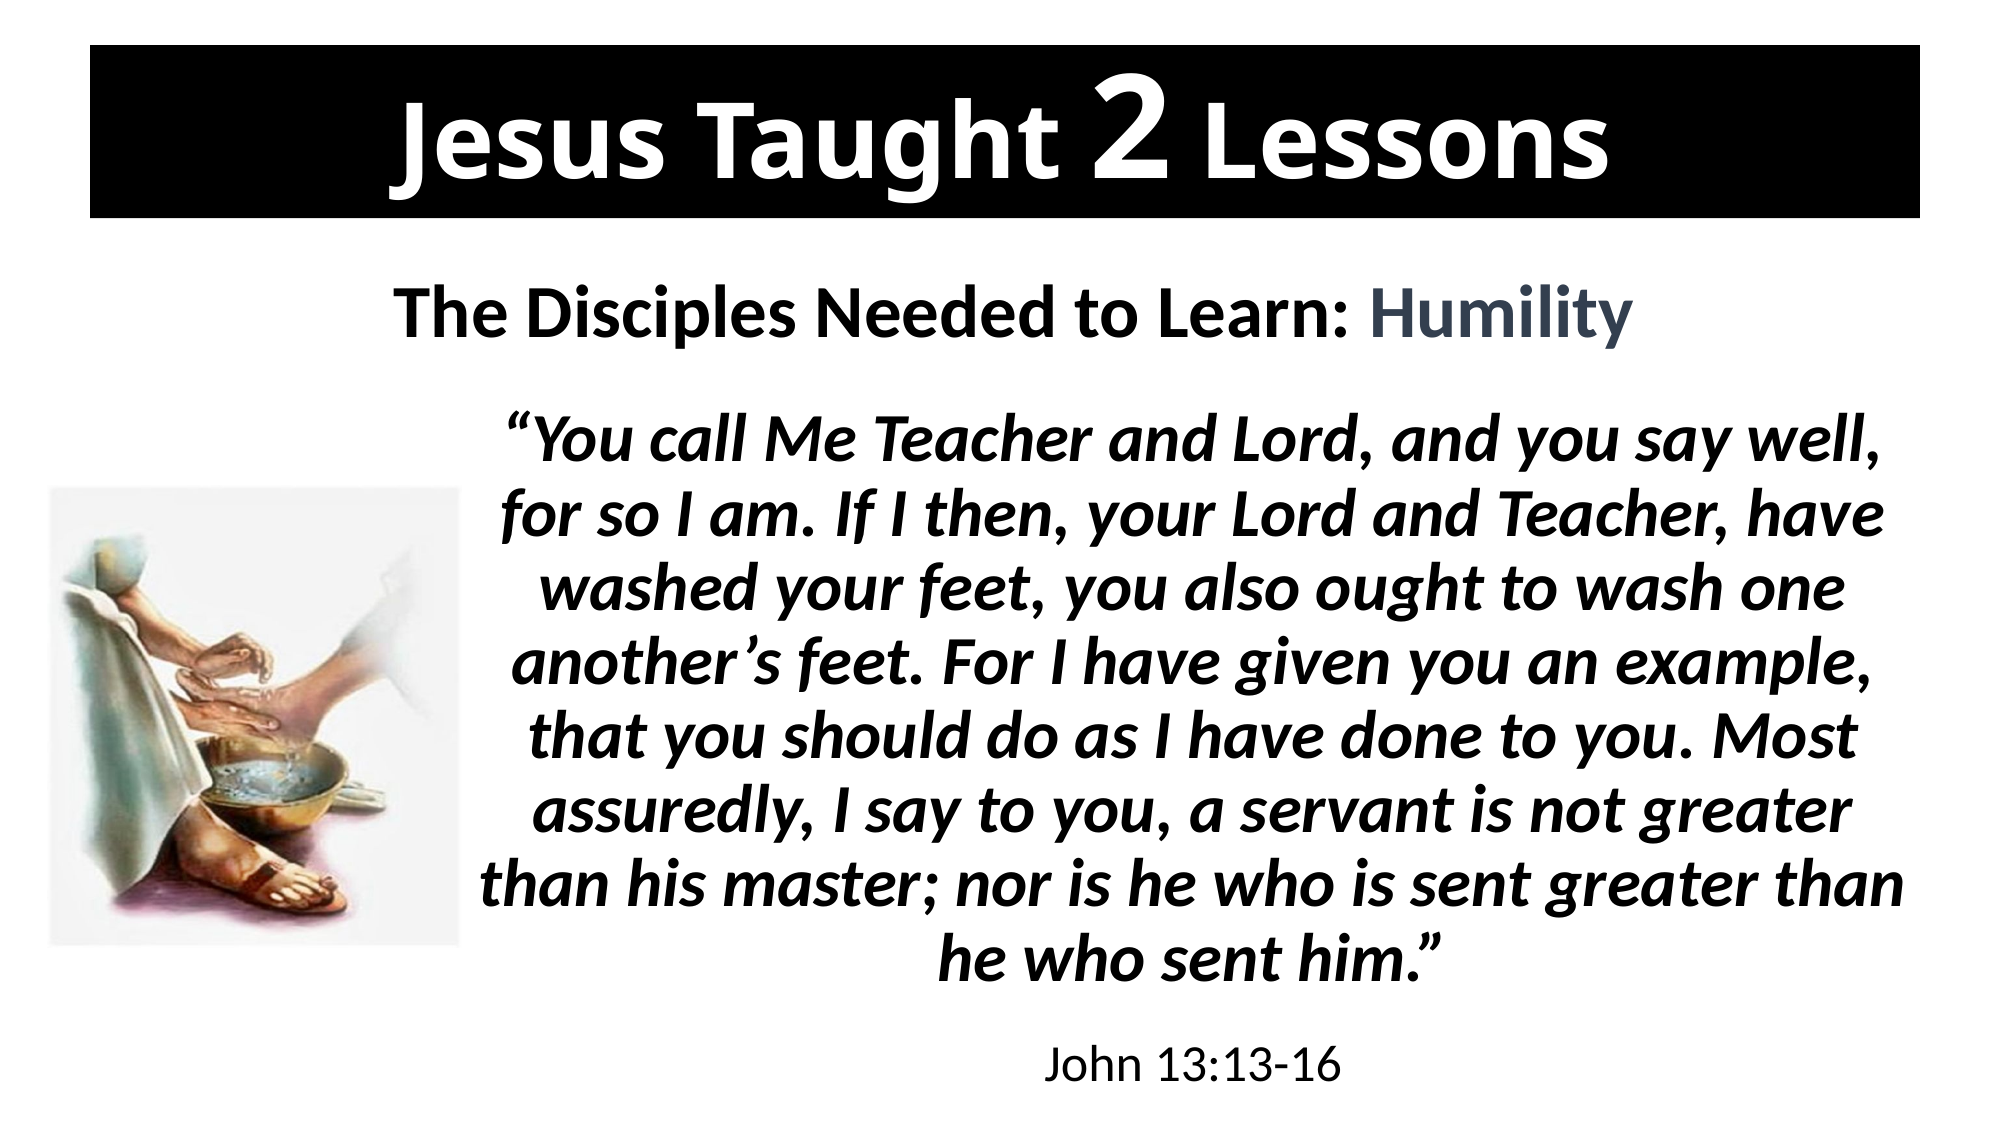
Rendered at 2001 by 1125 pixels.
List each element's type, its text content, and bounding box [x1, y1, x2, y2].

picture [47, 485, 462, 948]
list The Disciples Needed to Learn: Humility [163, 264, 1865, 409]
title Jesus Taught 2 Lessons [90, 45, 1920, 219]
text_box “You call Me Teacher and Lord, and you say well, for so I am. If I then, your Lord and Teacher, have washed your feet, you also ought to wash one another’s feet. For I have given you an example, that you should do as I have done to you. Most assuredly, I say to you, a servant is not greater than his master; nor is he who is sent greater than he who sent him.” John 13:13-16 [461, 382, 1925, 1113]
